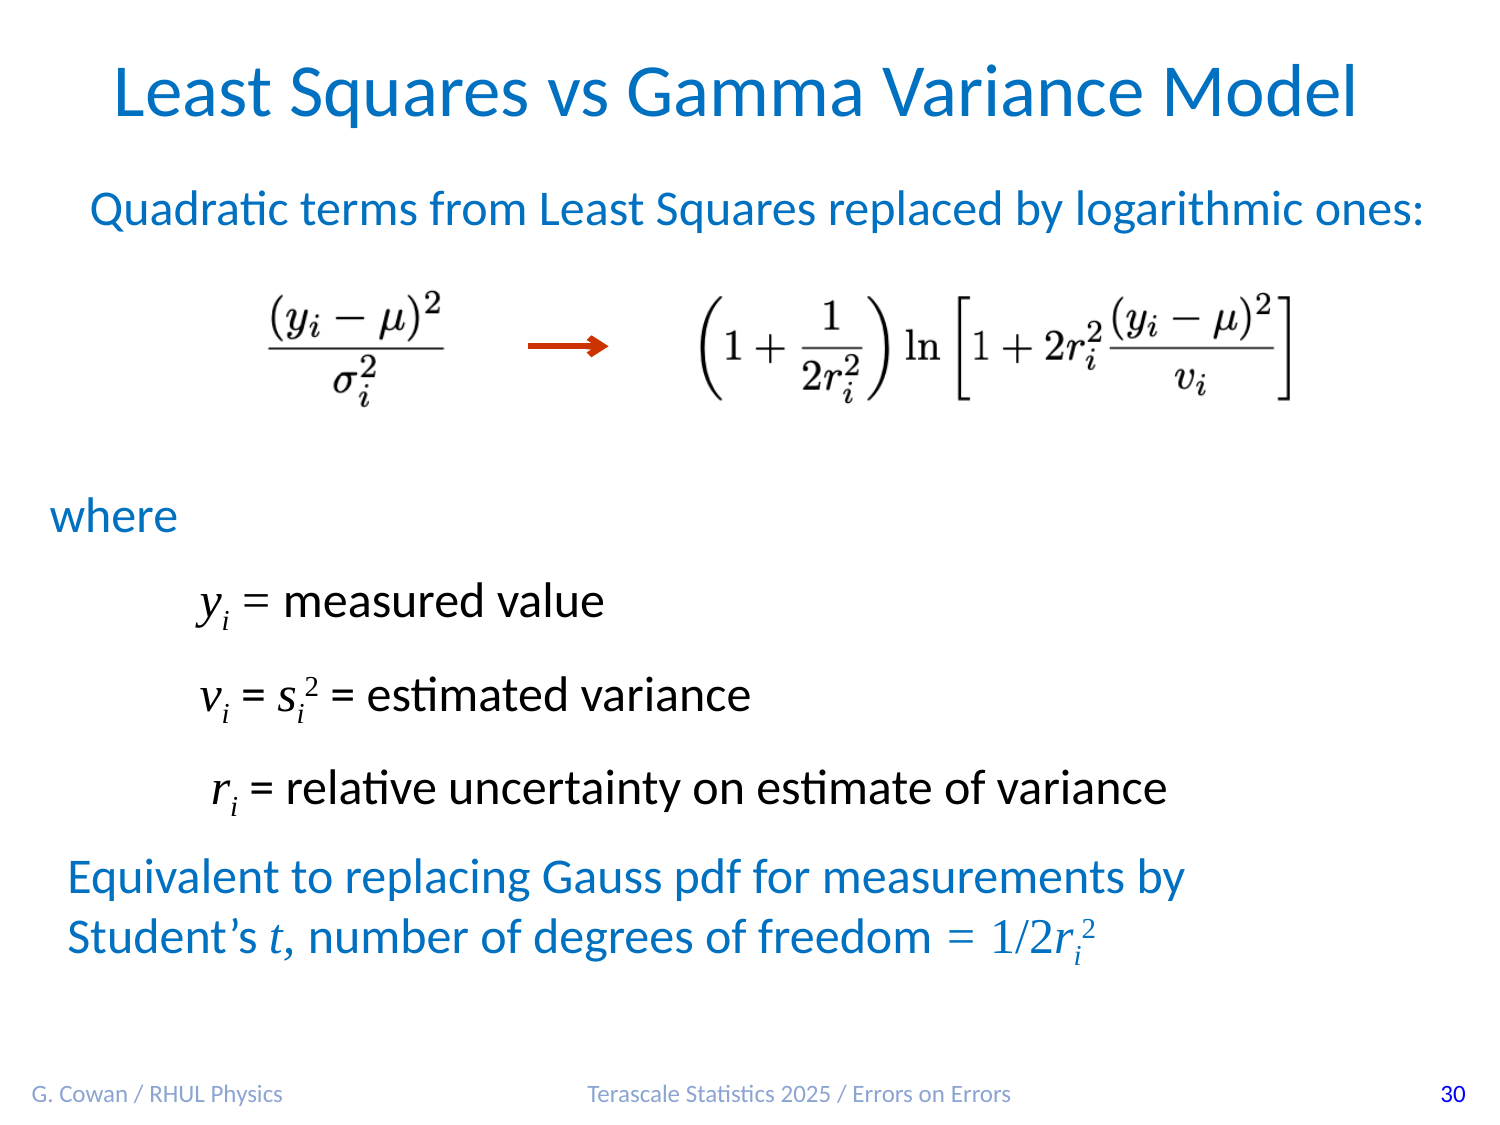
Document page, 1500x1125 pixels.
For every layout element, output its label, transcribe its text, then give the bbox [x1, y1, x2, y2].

picture [251, 272, 468, 421]
slide_number G. Cowan / RHUL Physics [16, 1062, 338, 1123]
slide_number 30 [1262, 1062, 1481, 1123]
text_box Least Squares vs Gamma Variance Model [65, 44, 1409, 128]
footer Terascale Statistics 2025 / Errors on Errors [338, 1062, 1262, 1123]
picture [682, 273, 1313, 422]
text_box where yi = measured value vi = si2 = estimated variance ri = relative uncertainty on estimate of variance [34, 475, 1191, 830]
text_box Equivalent to replacing Gauss pdf for measurements by Student’s t, number of degrees of freedom = 1/2ri2 [52, 835, 1306, 979]
text_box Quadratic terms from Least Squares replaced by logarithmic ones: [74, 167, 1441, 243]
